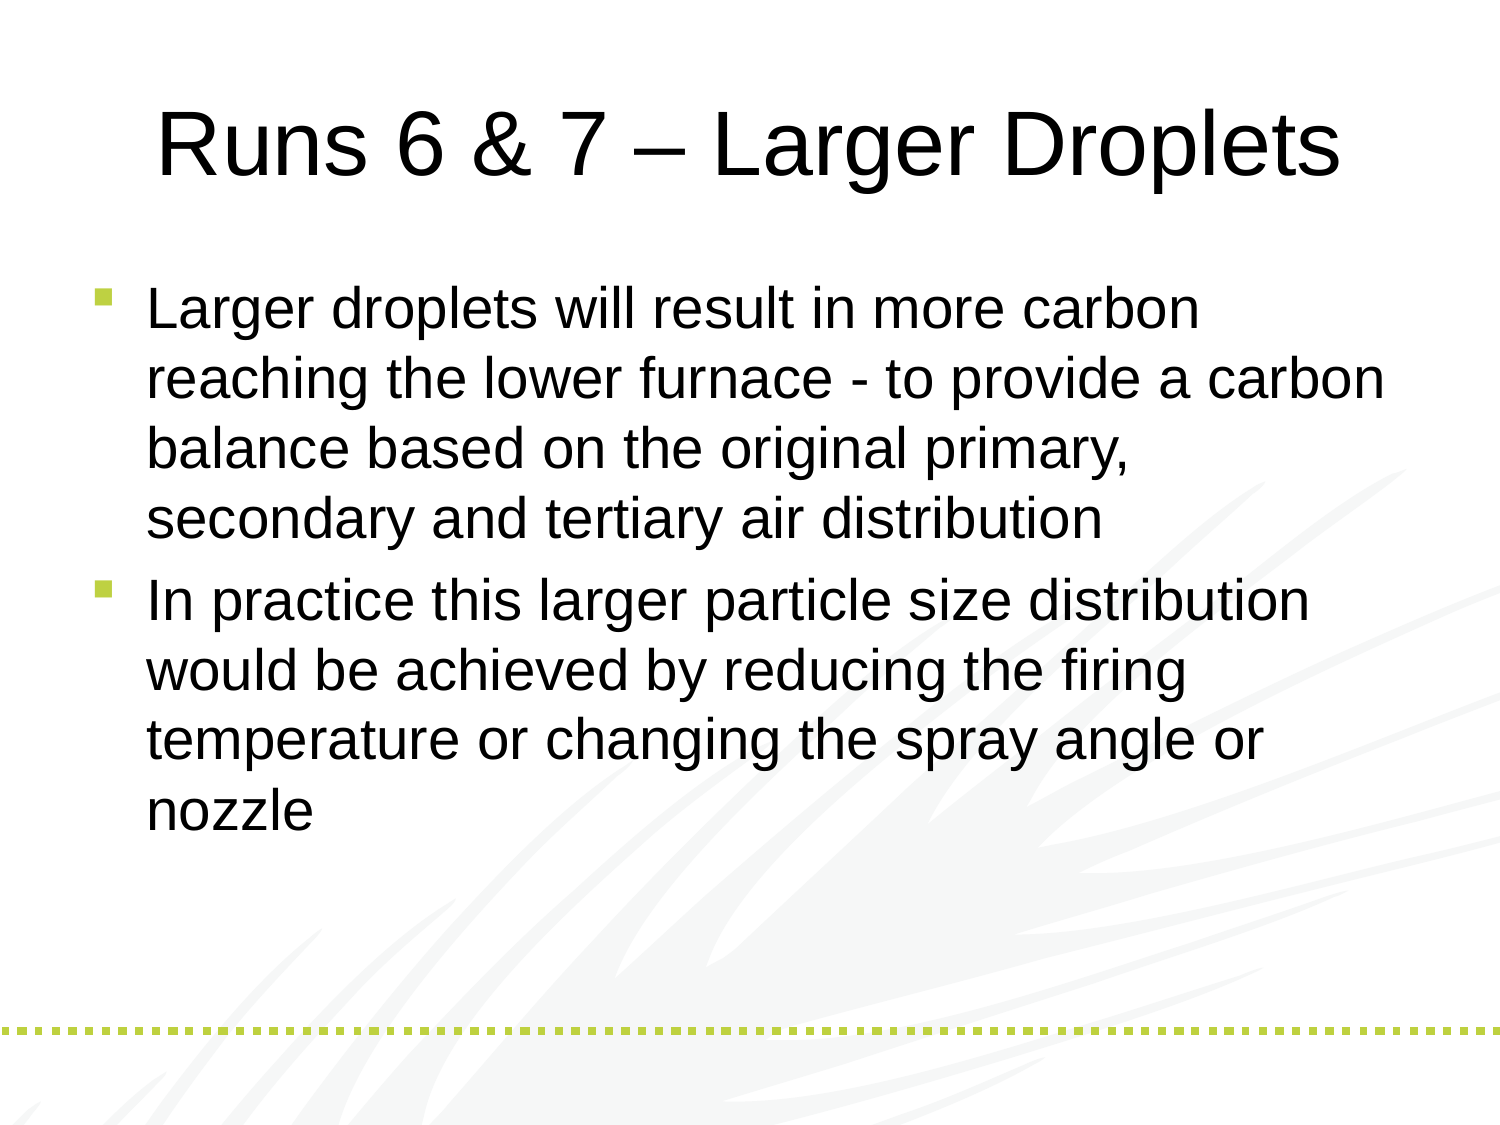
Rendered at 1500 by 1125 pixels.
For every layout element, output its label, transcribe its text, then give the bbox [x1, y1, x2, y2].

list Larger droplets will result in more carbon reaching the lower furnace - to provide a carbon balance based on the original primary, secondary and tertiary air distribution In practice this larger particle size distribution would be achieved by reducing the firing temperature or changing the spray angle or nozzle [74, 262, 1426, 1006]
title Runs 6 & 7 – Larger Droplets [74, 44, 1426, 233]
